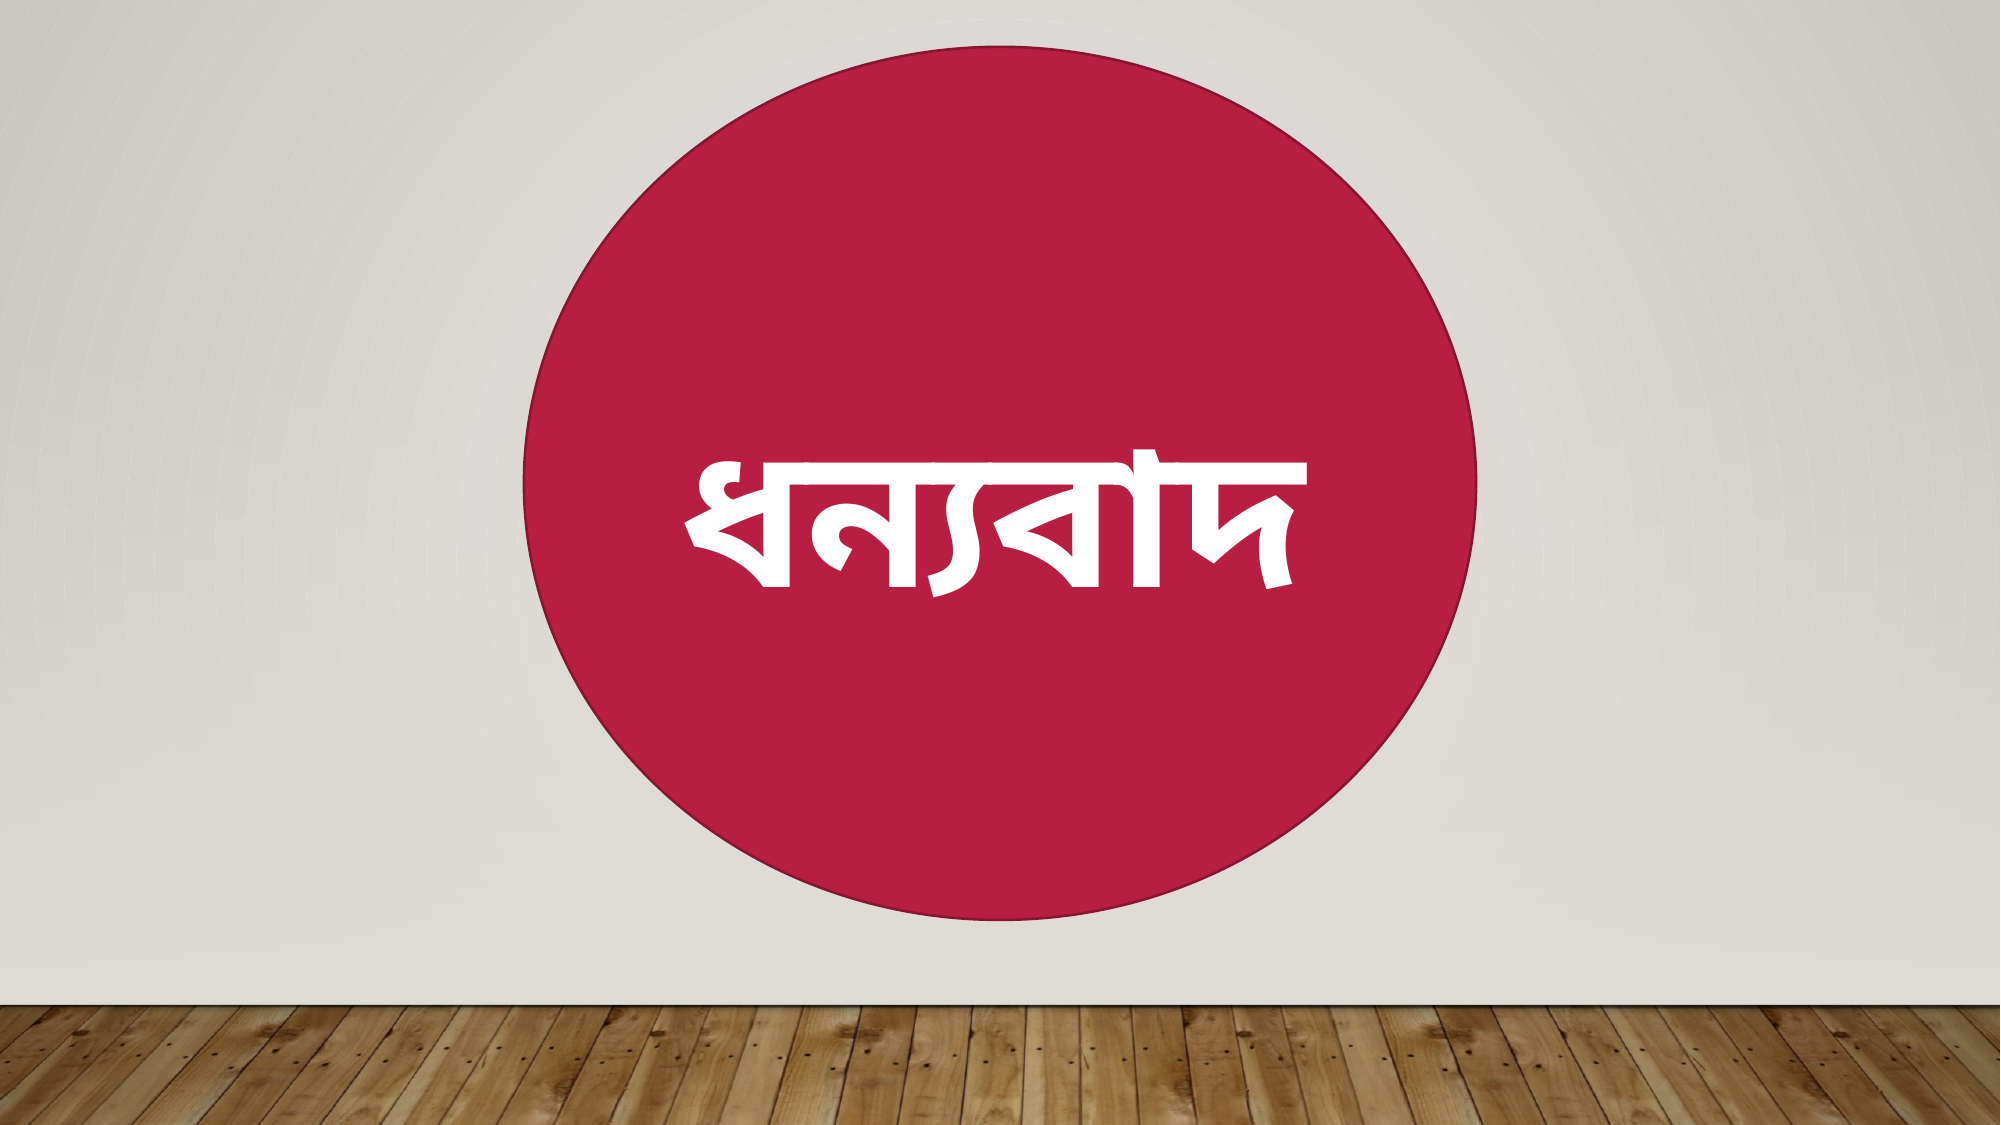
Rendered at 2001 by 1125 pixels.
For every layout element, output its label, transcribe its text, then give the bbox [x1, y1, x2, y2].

picture [0, 1005, 2000, 1125]
text_box ধন্যবাদ [666, 380, 1405, 635]
text_box [522, 45, 1478, 922]
